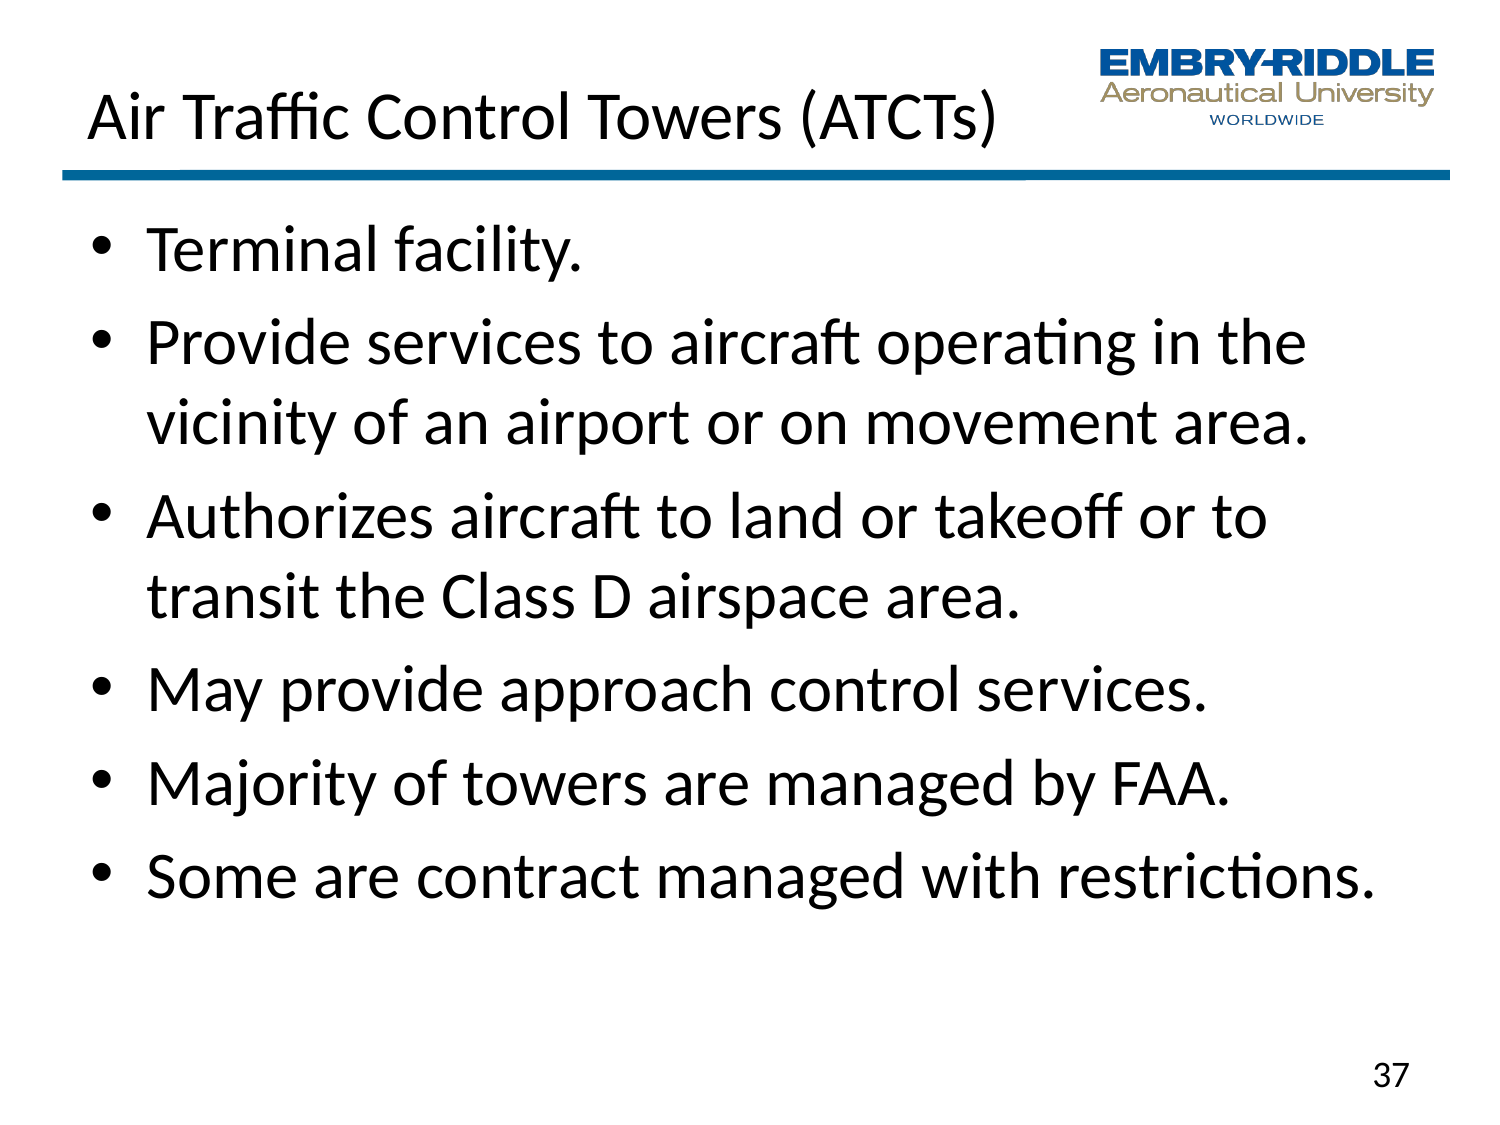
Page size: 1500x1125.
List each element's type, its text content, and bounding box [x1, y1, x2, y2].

title Air Traffic Control Towers (ATCTs) [0, 63, 1088, 162]
slide_number 37 [1074, 1042, 1425, 1103]
list Terminal facility. Provide services to aircraft operating in the vicinity of an airport or on movement area. Authorizes aircraft to land or takeoff or to transit the Class D airspace area. May provide approach control services. Majority of towers are managed by FAA. Some are contract managed with restrictions. [75, 197, 1425, 1005]
picture [1100, 49, 1434, 125]
